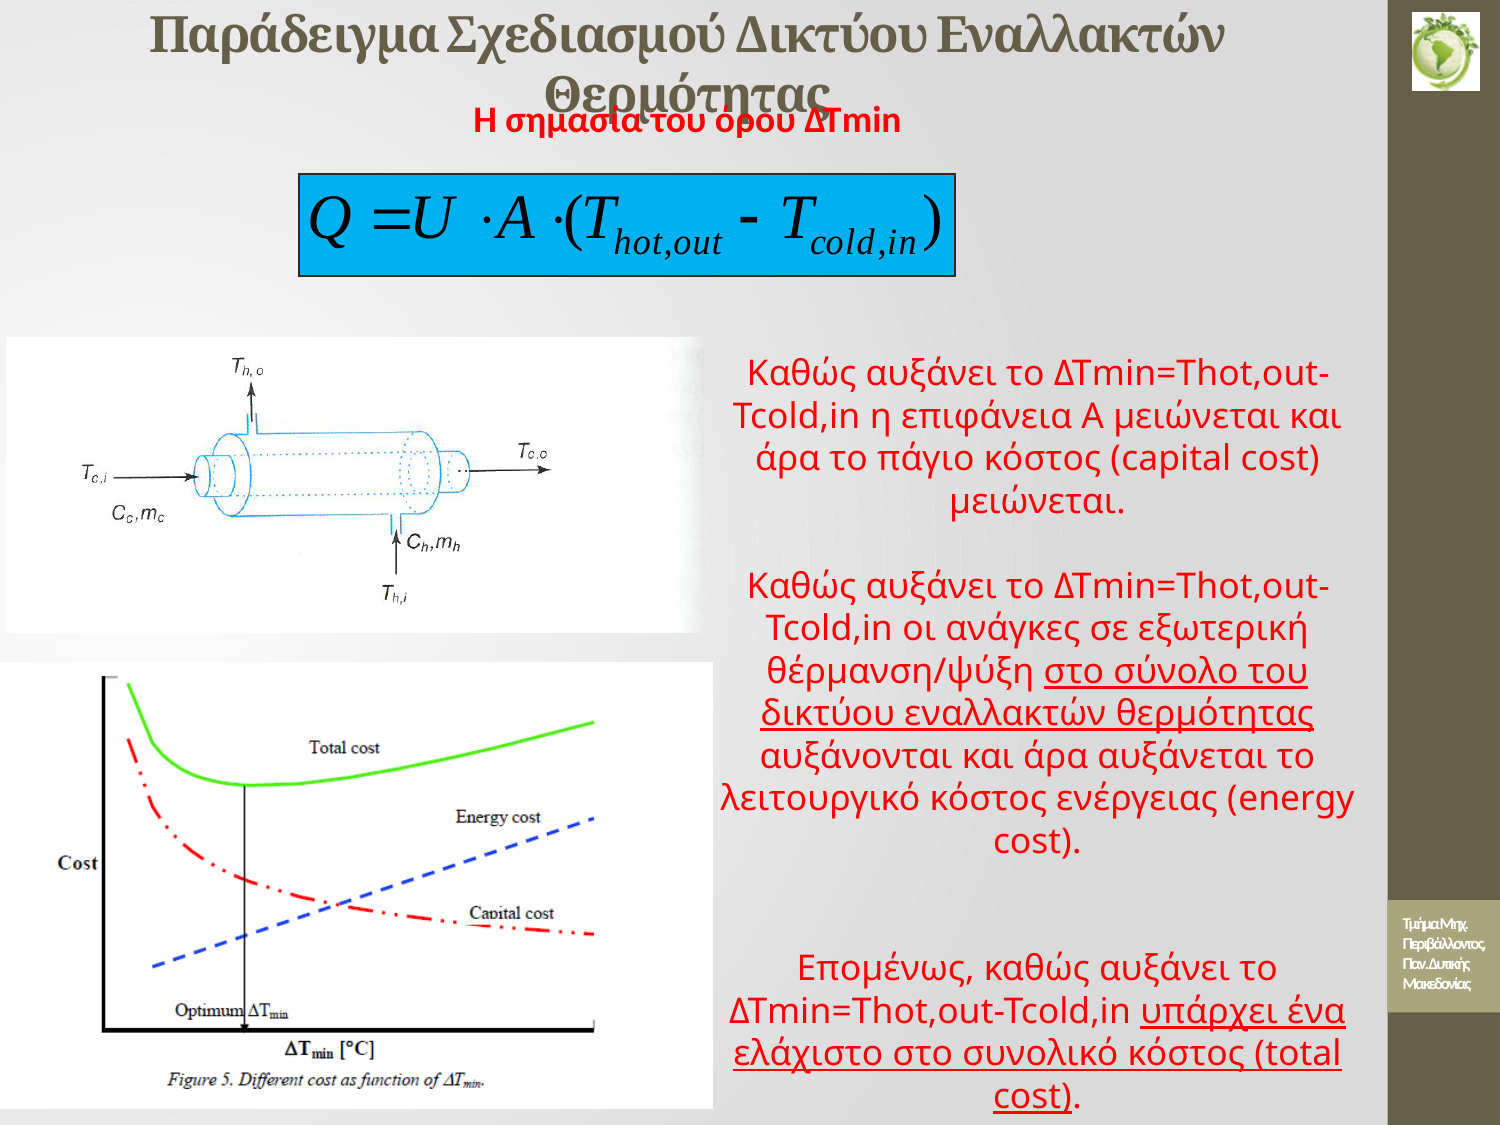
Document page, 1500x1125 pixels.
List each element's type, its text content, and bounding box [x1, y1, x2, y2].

text_box Τμήμα Μηχ. Περιβάλλοντος, Παν. Δυτικής Μακεδονίας [1387, 924, 1500, 1000]
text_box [299, 174, 955, 276]
picture [1411, 11, 1481, 92]
text_box Καθώς αυξάνει το ΔΤmin=Τhot,out-Tcold,in η επιφάνεια Α μειώνεται και άρα το πάγιο κόστος (capital cost) μειώνεται. Καθώς αυξάνει το ΔΤmin=Τhot,out-Tcold,in οι ανάγκες σε εξωτερική θέρμανση/ψύξη στο σύνολο του δικτύου εναλλακτών θερμότητας αυξάνονται και άρα αυξάνεται το λειτουργικό κόστος ενέργειας (energy cost). Επομένως, καθώς αυξάνει το ΔΤmin=Τhot,out-Tcold,in υπάρχει ένα ελάχιστο στο συνολικό κόστος (total cost). [699, 342, 1375, 1123]
text_box Η σημασία του όρου ΔΤmin [87, 87, 1288, 148]
picture [5, 336, 705, 634]
picture [0, 661, 713, 1110]
title Παράδειγμα Σχεδιασμού Δικτύου Εναλλακτών Θερμότητας [0, 0, 1375, 125]
